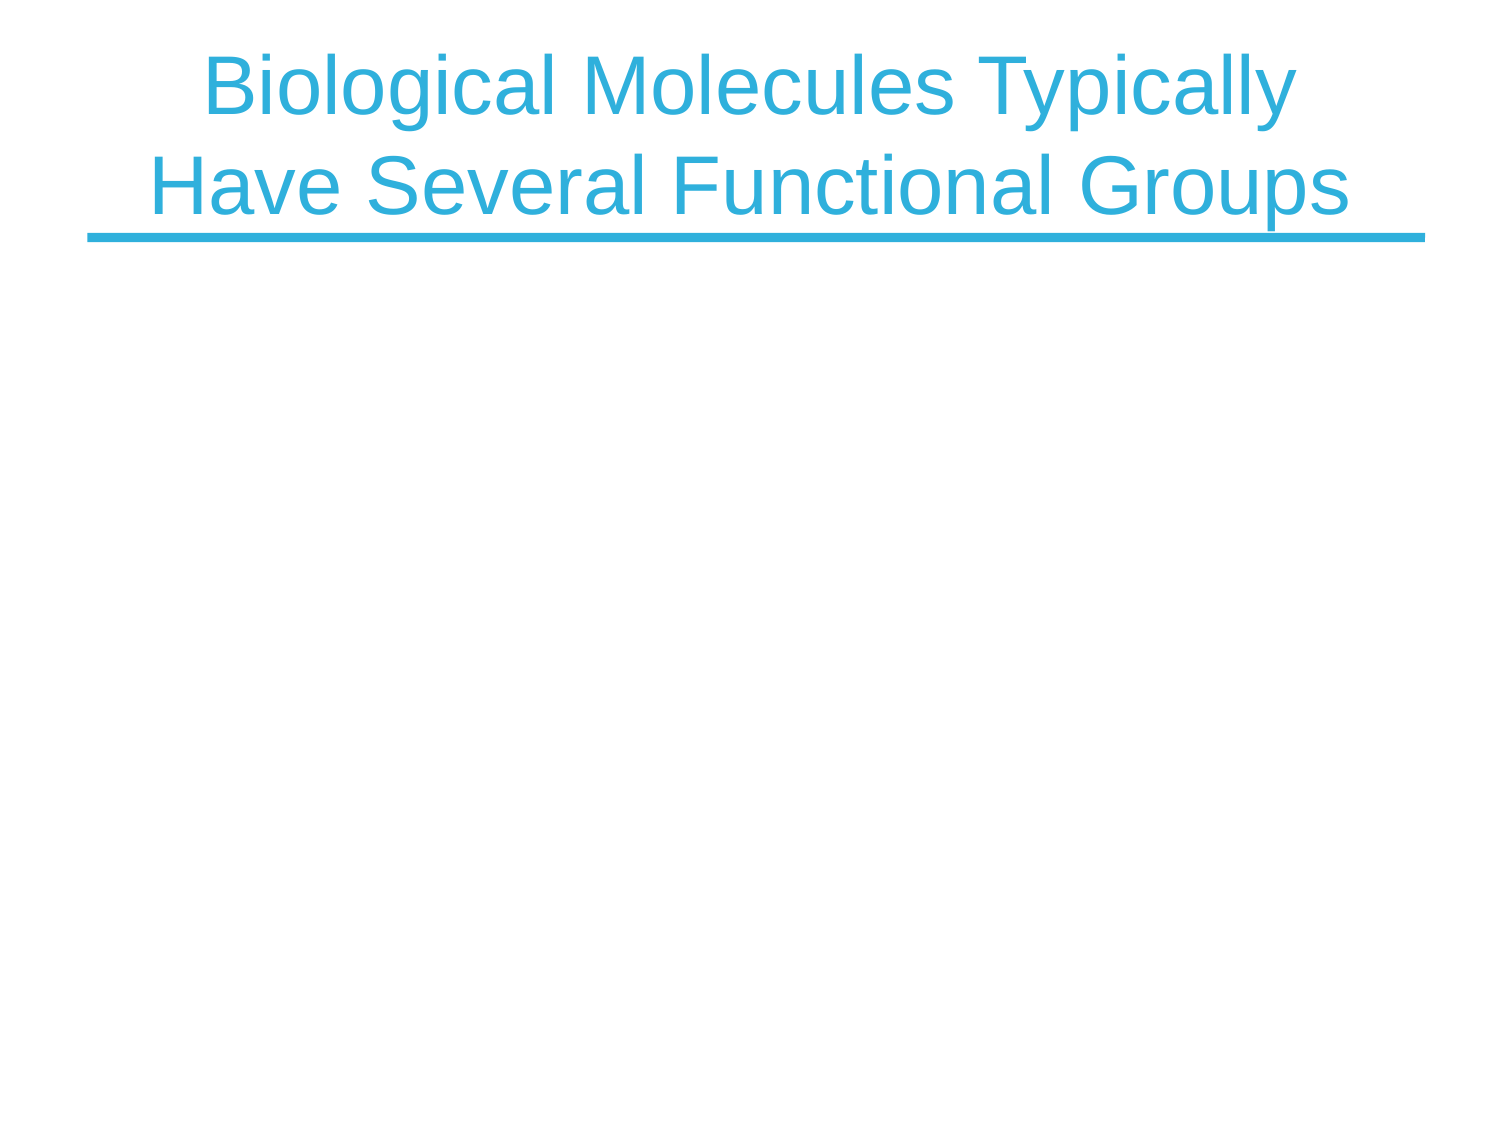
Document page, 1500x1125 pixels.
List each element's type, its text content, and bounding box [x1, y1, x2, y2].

title Biological Molecules Typically Have Several Functional Groups [112, 37, 1388, 226]
